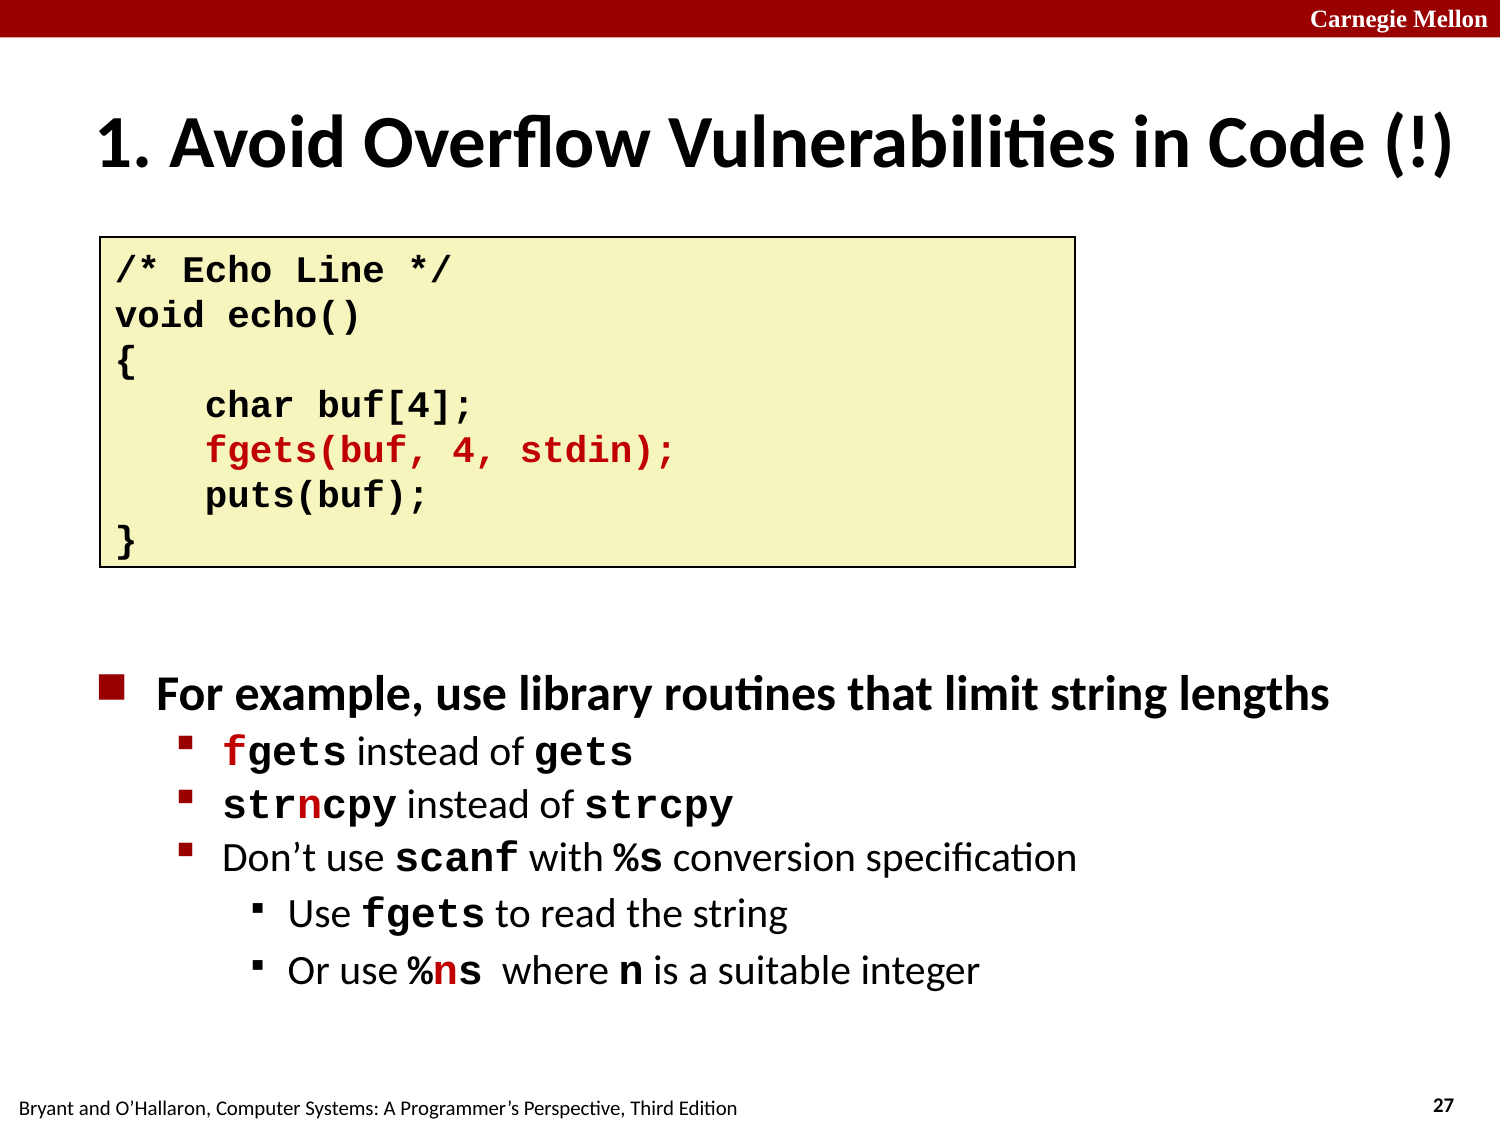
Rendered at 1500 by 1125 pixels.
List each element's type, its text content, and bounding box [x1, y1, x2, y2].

list For example, use library routines that limit string lengths fgets instead of gets strncpy instead of strcpy Don’t use scanf with %s conversion specification Use fgets to read the string Or use %ns where n is a suitable integer [84, 662, 1413, 1070]
text_box /* Echo Line */ void echo() { char buf[4]; fgets(buf, 4, stdin); puts(buf); } [99, 237, 1075, 567]
title 1. Avoid Overflow Vulnerabilities in Code (!) [79, 74, 1500, 201]
